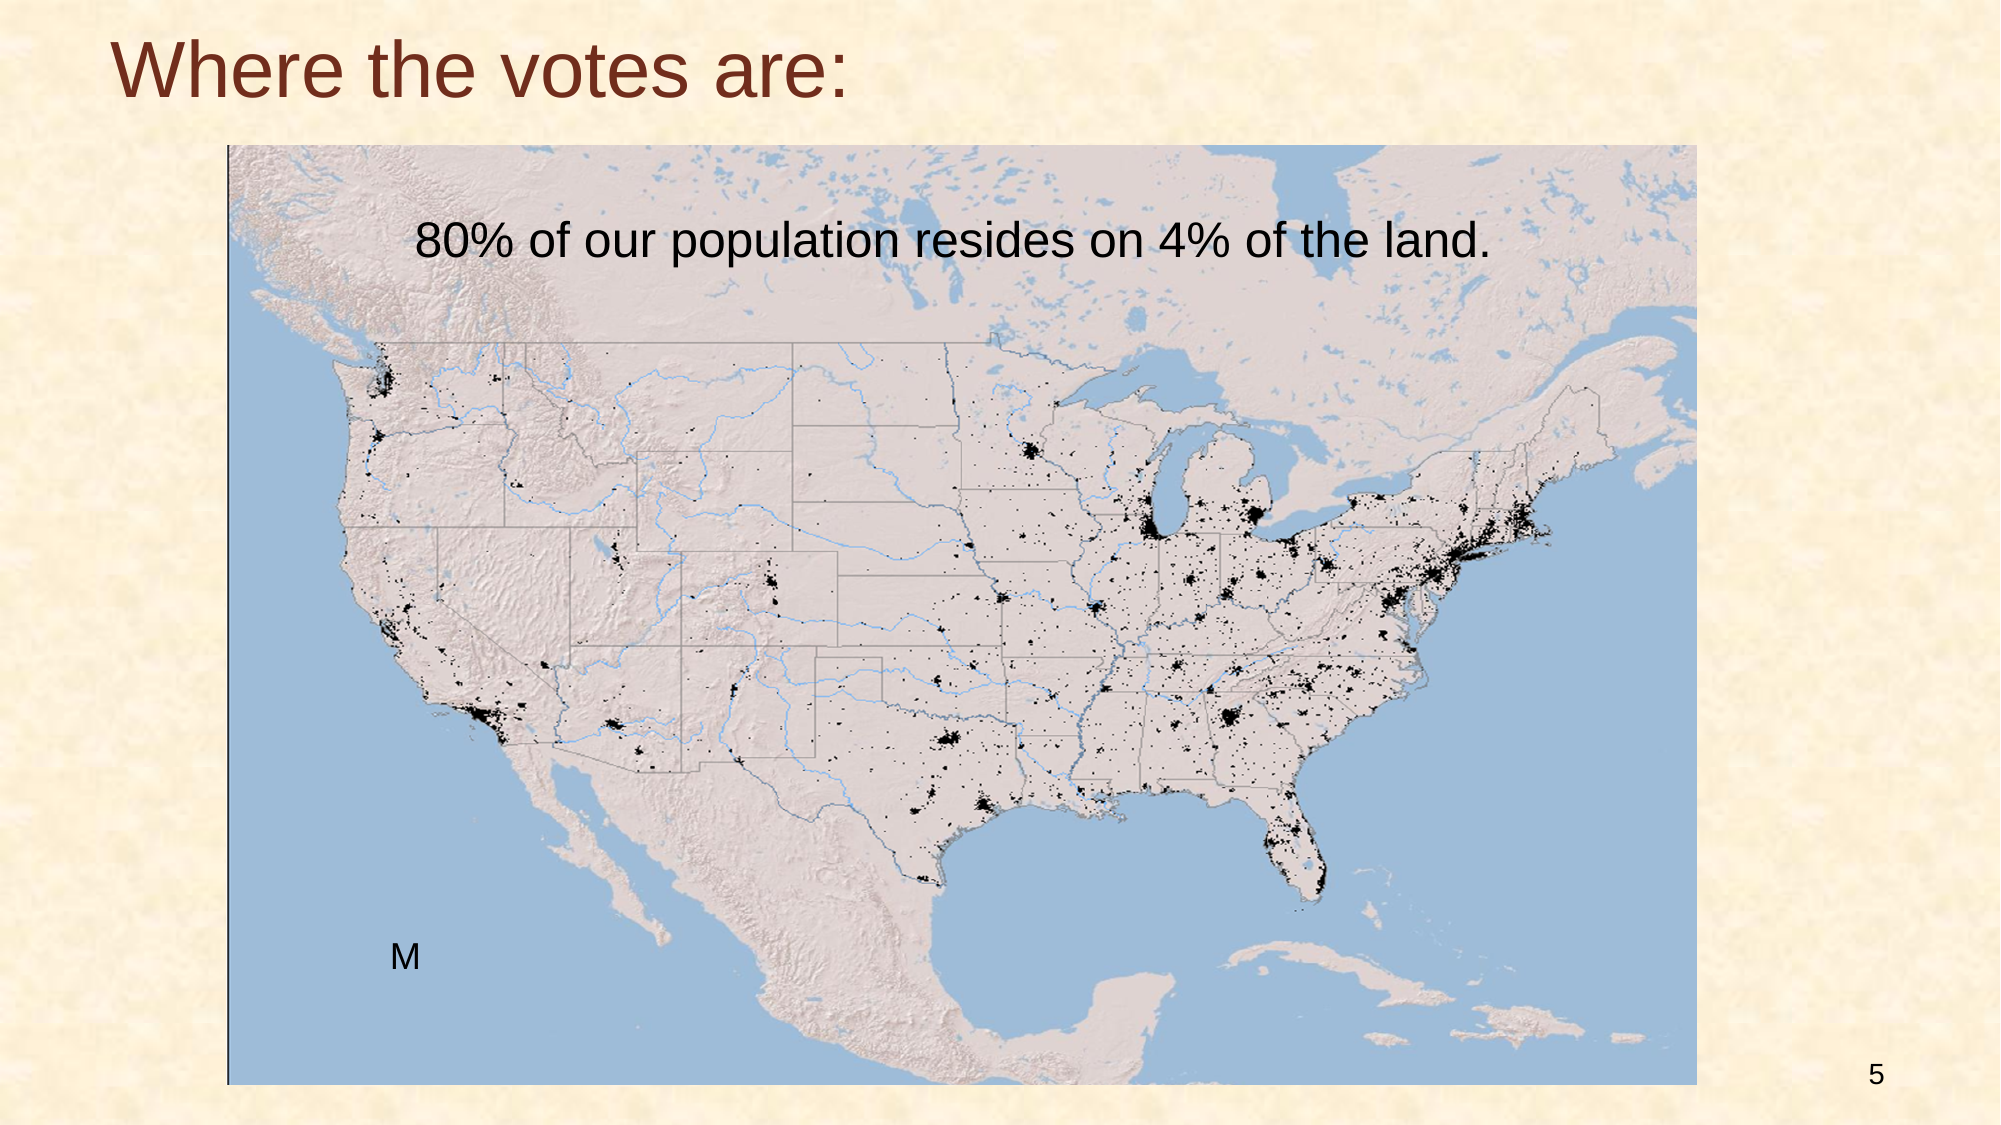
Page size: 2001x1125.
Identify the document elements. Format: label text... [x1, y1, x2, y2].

title Where the votes are: [95, 17, 1667, 123]
slide_number 5 [1433, 1042, 1900, 1103]
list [226, 145, 1697, 1086]
picture [0, 0, 2001, 1125]
